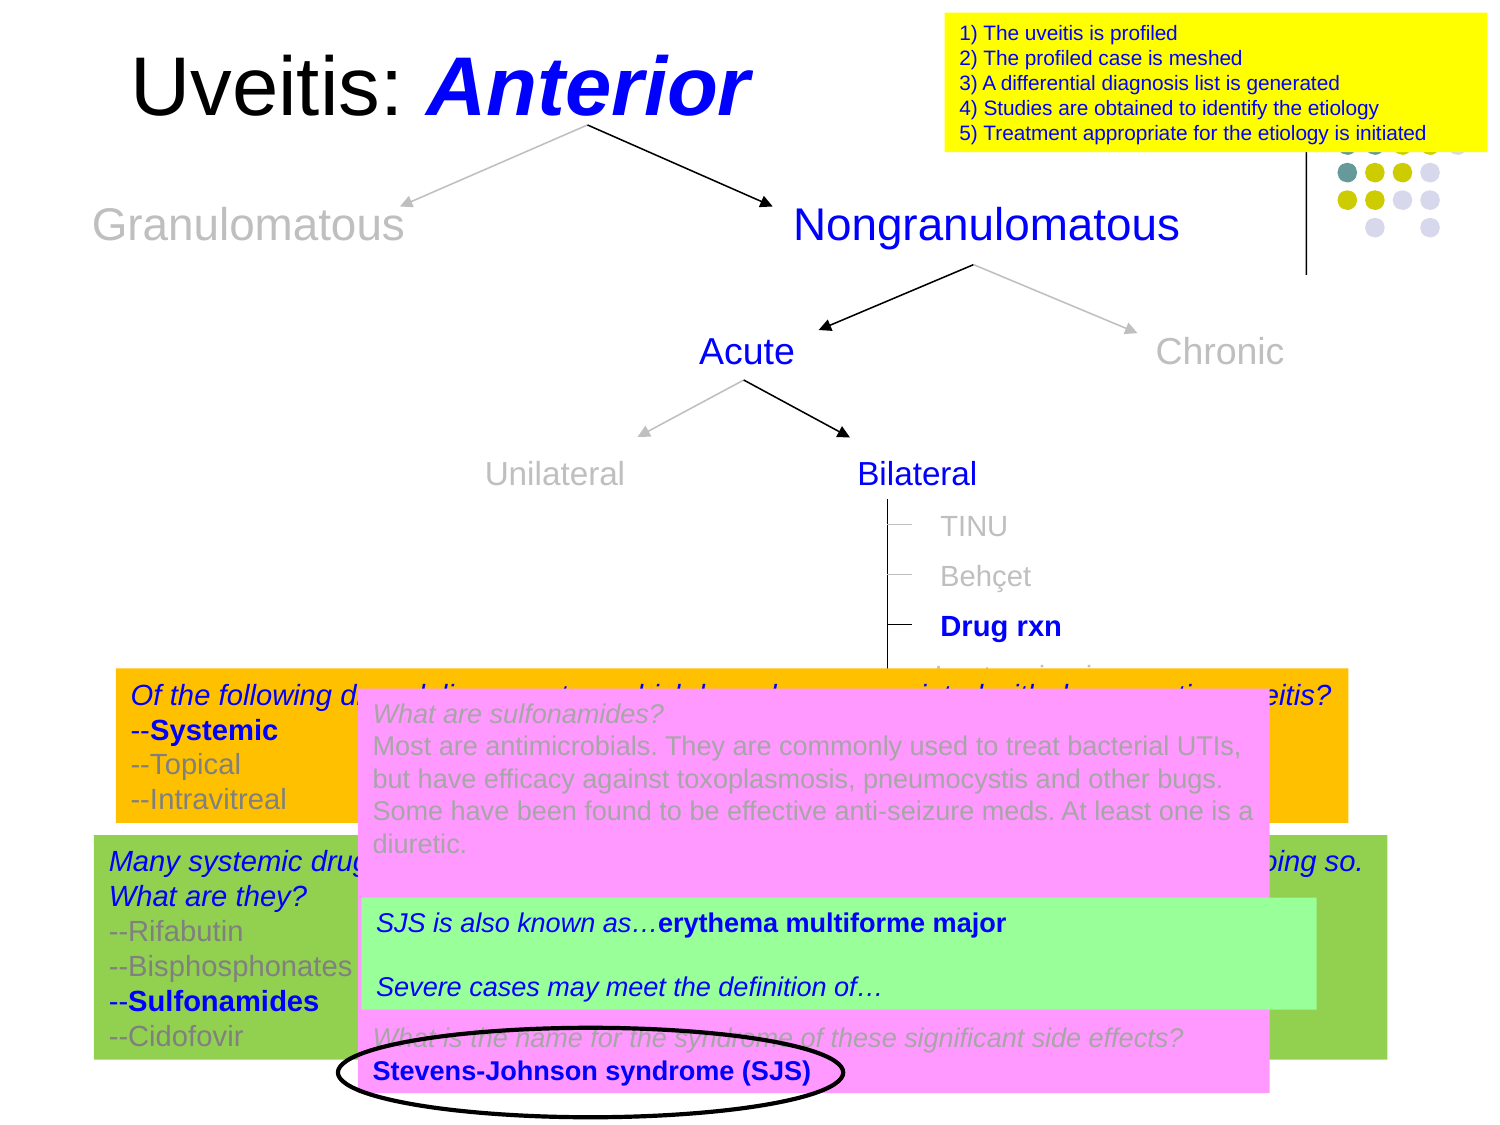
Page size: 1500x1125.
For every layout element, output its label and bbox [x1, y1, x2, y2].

text_box [93, 444, 1388, 1120]
text_box [77, 24, 773, 258]
text_box [450, 444, 661, 500]
text_box [599, 264, 1325, 438]
text_box [944, 12, 1488, 153]
text_box [778, 187, 1196, 258]
